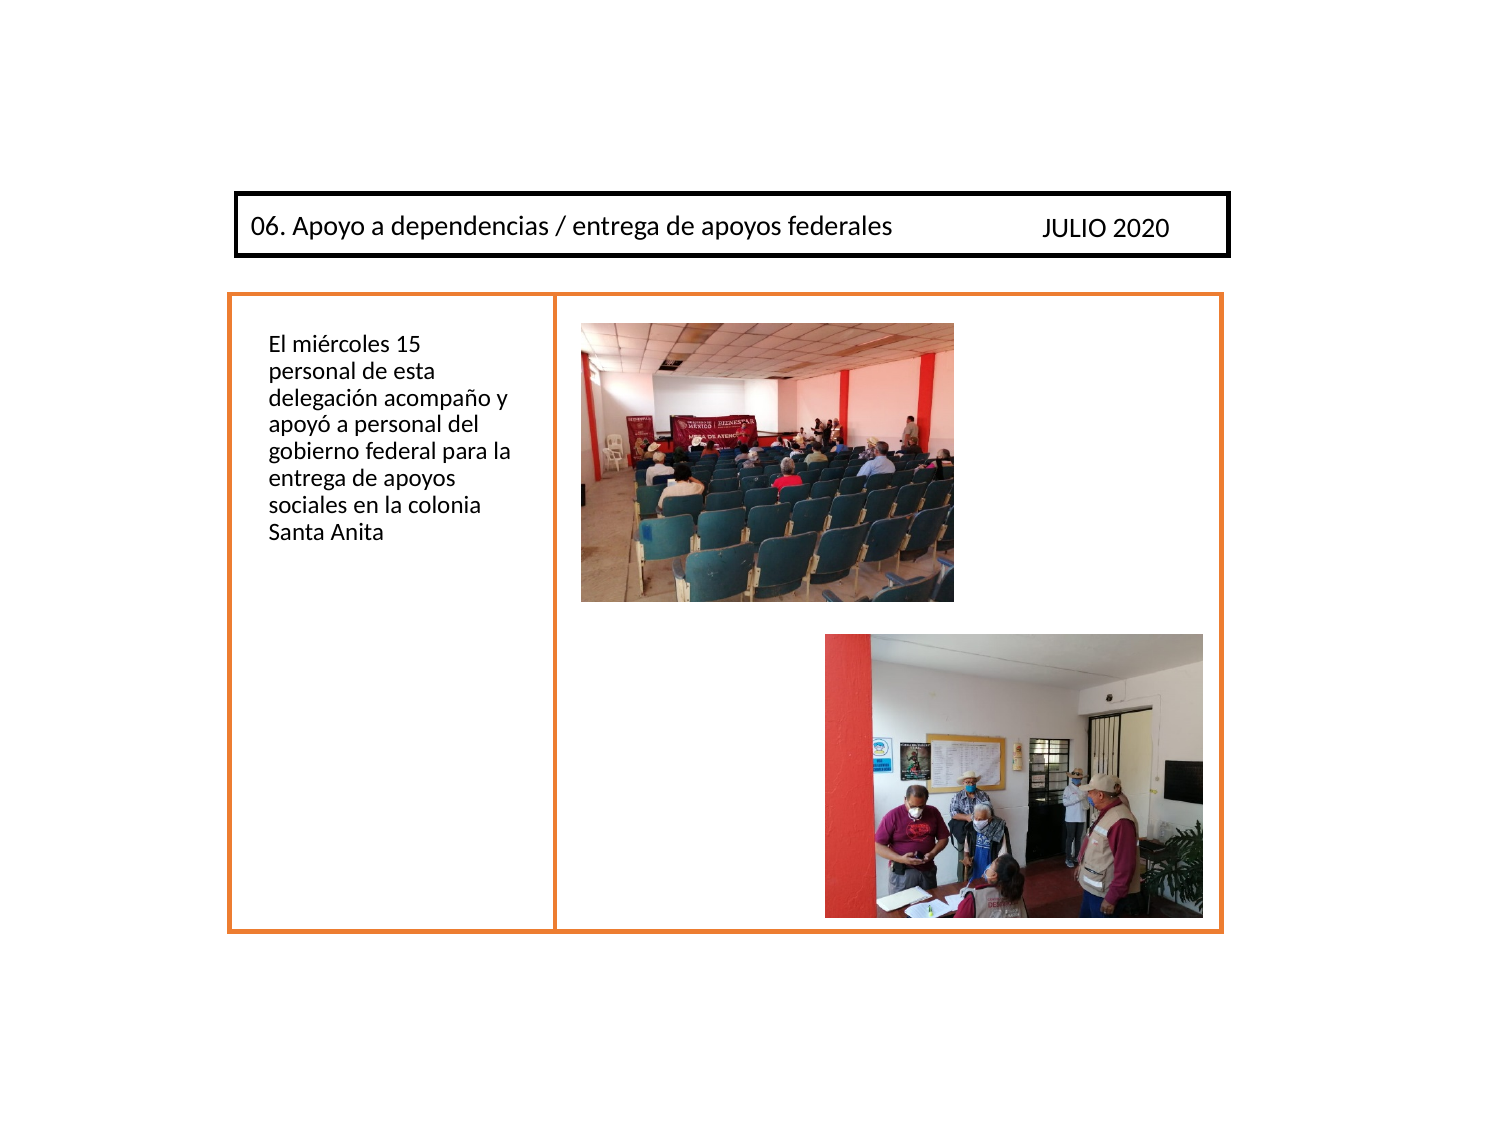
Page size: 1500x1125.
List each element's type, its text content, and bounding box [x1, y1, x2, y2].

text_box JULIO 2020 [1027, 201, 1209, 250]
picture [825, 634, 1203, 918]
text_box El miércoles 15 personal de esta delegación acompaño y apoyó a personal del gobierno federal para la entrega de apoyos sociales en la colonia Santa Anita [253, 323, 529, 554]
text_box 06. Apoyo a dependencias / entrega de apoyos federales [235, 192, 1229, 256]
picture [581, 323, 954, 602]
text_box [228, 293, 1223, 933]
